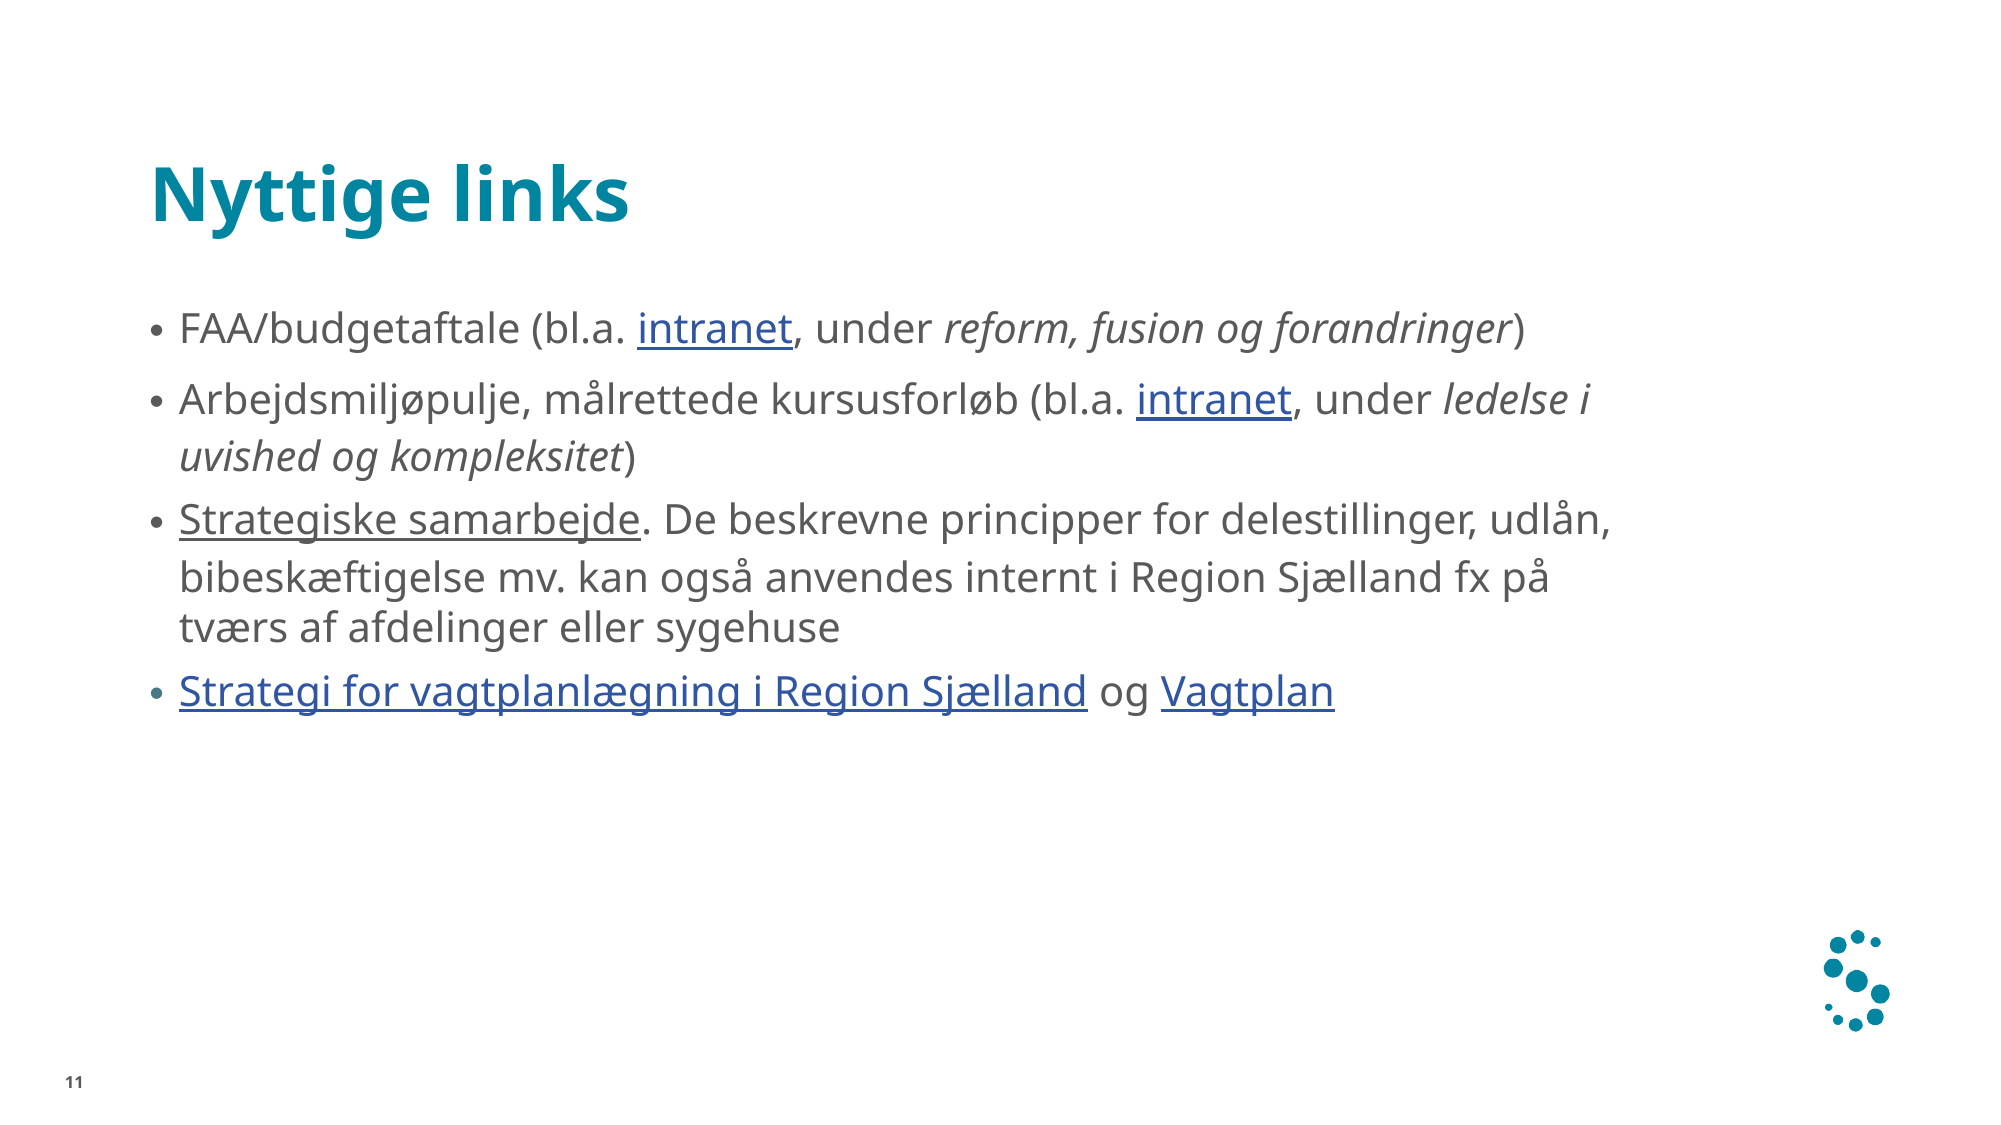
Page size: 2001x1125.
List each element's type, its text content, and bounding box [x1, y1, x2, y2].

picture [1823, 930, 1890, 1032]
list FAA/budgetaftale (bl.a. intranet, under reform, fusion og forandringer) Arbejdsmiljøpulje, målrettede kursusforløb (bl.a. intranet, under ledelse i uvished og kompleksitet) Strategiske samarbejde. De beskrevne principper for delestillinger, udlån, bibeskæftigelse mv. kan også anvendes internt i Region Sjælland fx på tværs af afdelinger eller sygehuse Strategi for vagtplanlægning i Region Sjælland og Vagtplan [149, 308, 1626, 1030]
slide_number 11 [24, 1071, 84, 1125]
title Nyttige links [149, 60, 1733, 238]
